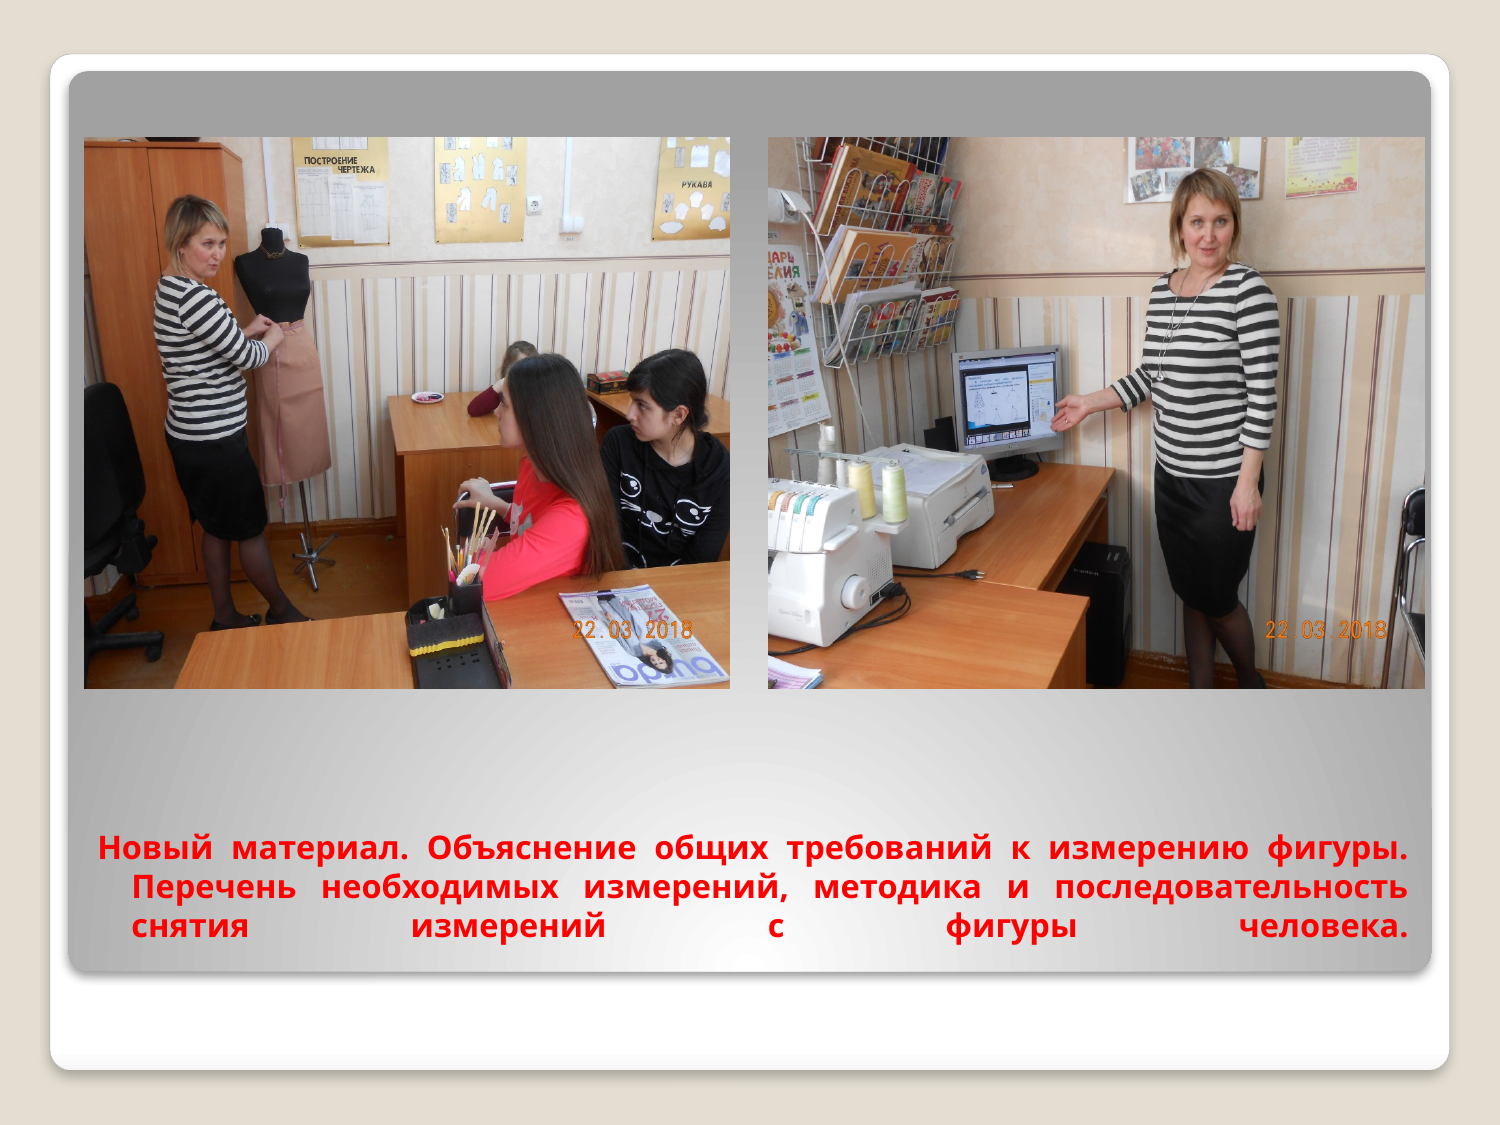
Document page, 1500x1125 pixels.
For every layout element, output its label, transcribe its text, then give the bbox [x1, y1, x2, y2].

title Новый материал. Объяснение общих требований к измерению фигуры. Перечень необходимых измерений, методика и последовательность снятия измерений с фигуры человека. [82, 817, 1425, 991]
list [768, 136, 1426, 689]
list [84, 136, 730, 690]
